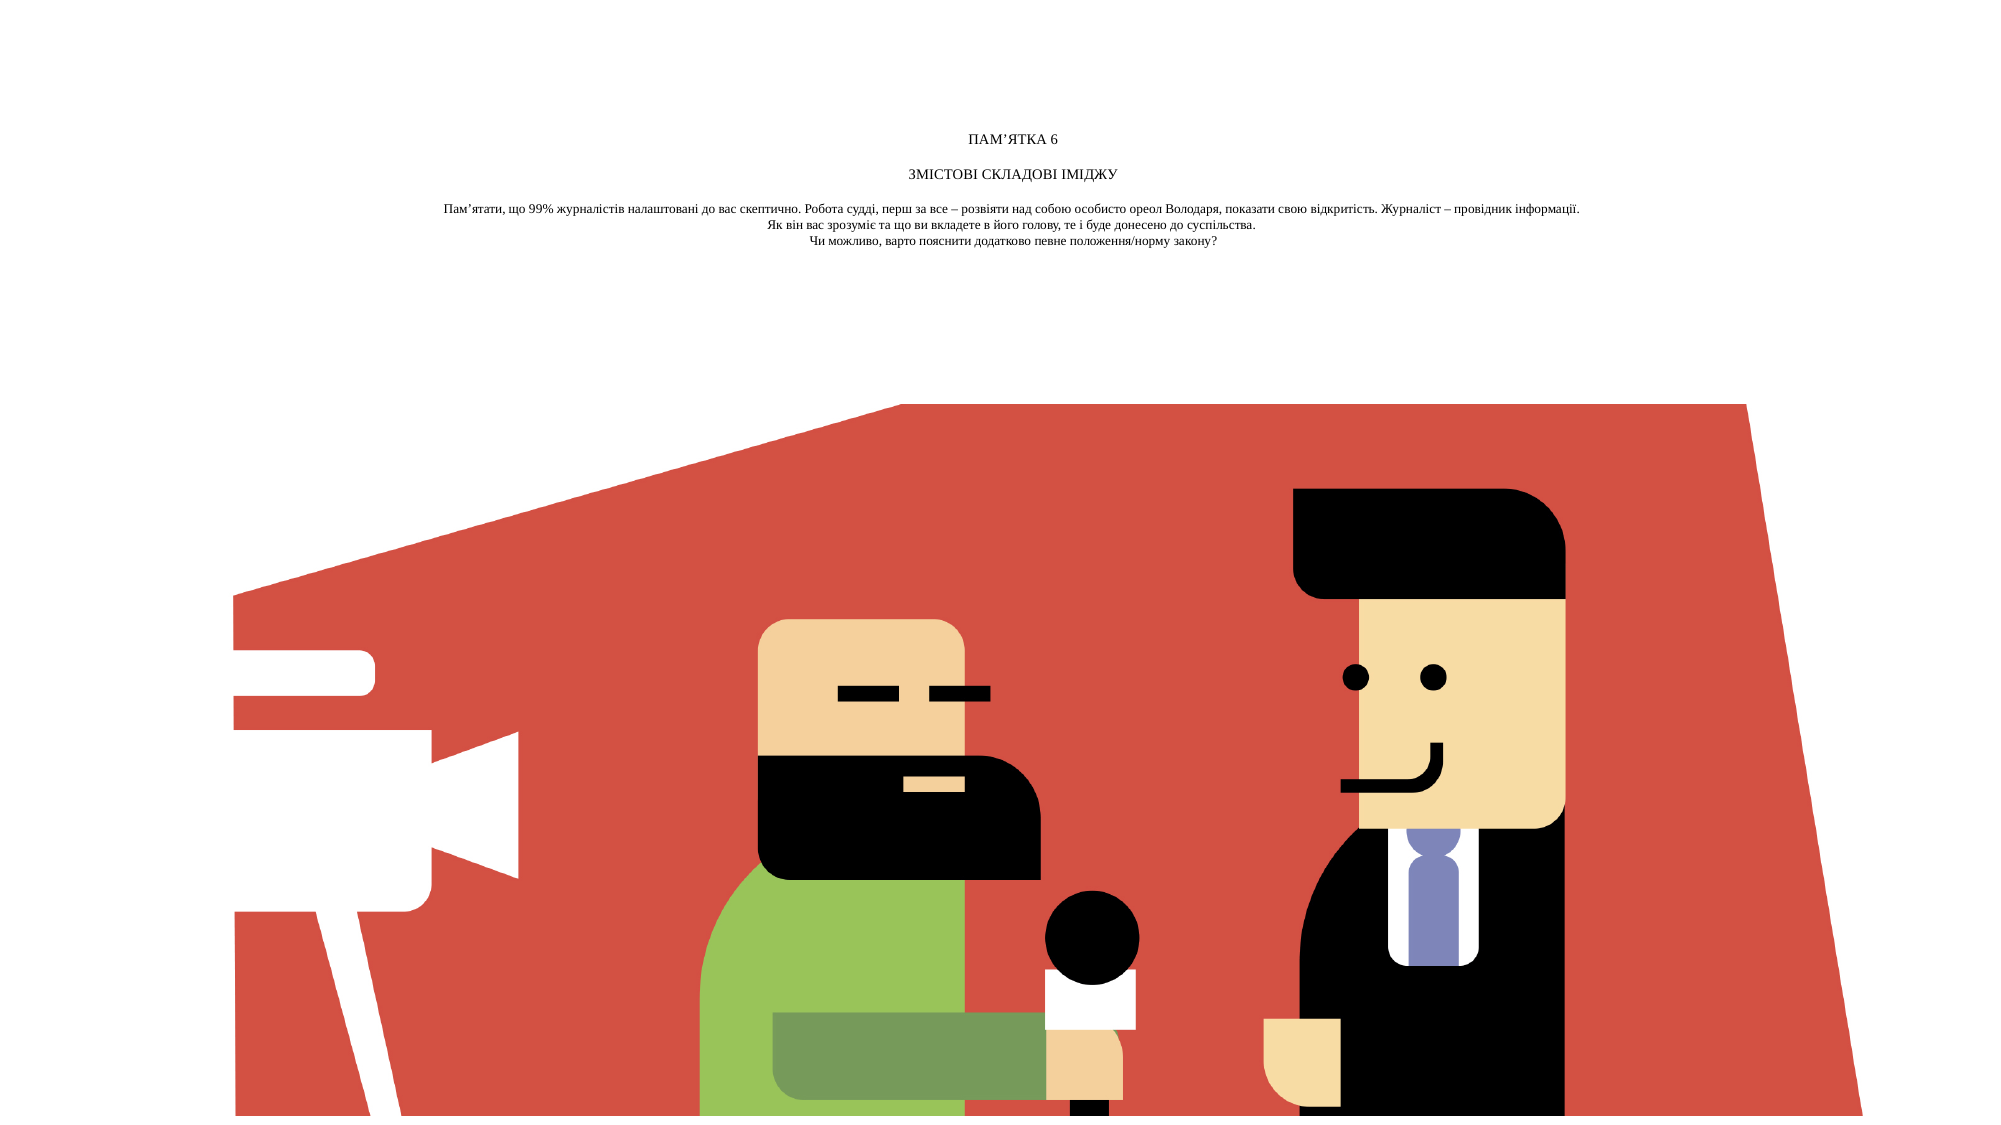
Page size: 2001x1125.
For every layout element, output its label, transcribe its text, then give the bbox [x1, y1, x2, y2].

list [185, 404, 1910, 1116]
title ПАМ’ЯТКА 6 ЗМІСТОВІ СКЛАДОВІ ІМІДЖУ Пам’ятати, що 99% журналістів налаштовані до вас скептично. Робота судді, перш за все – розвіяти над собою особисто ореол Володаря, показати свою відкритість. Журналіст – провідник інформації. Як він вас зрозуміє та що ви вкладете в його голову, те і буде донесено до суспільства. Чи можливо, варто пояснити додатково певне положення/норму закону? [68, 68, 1958, 303]
